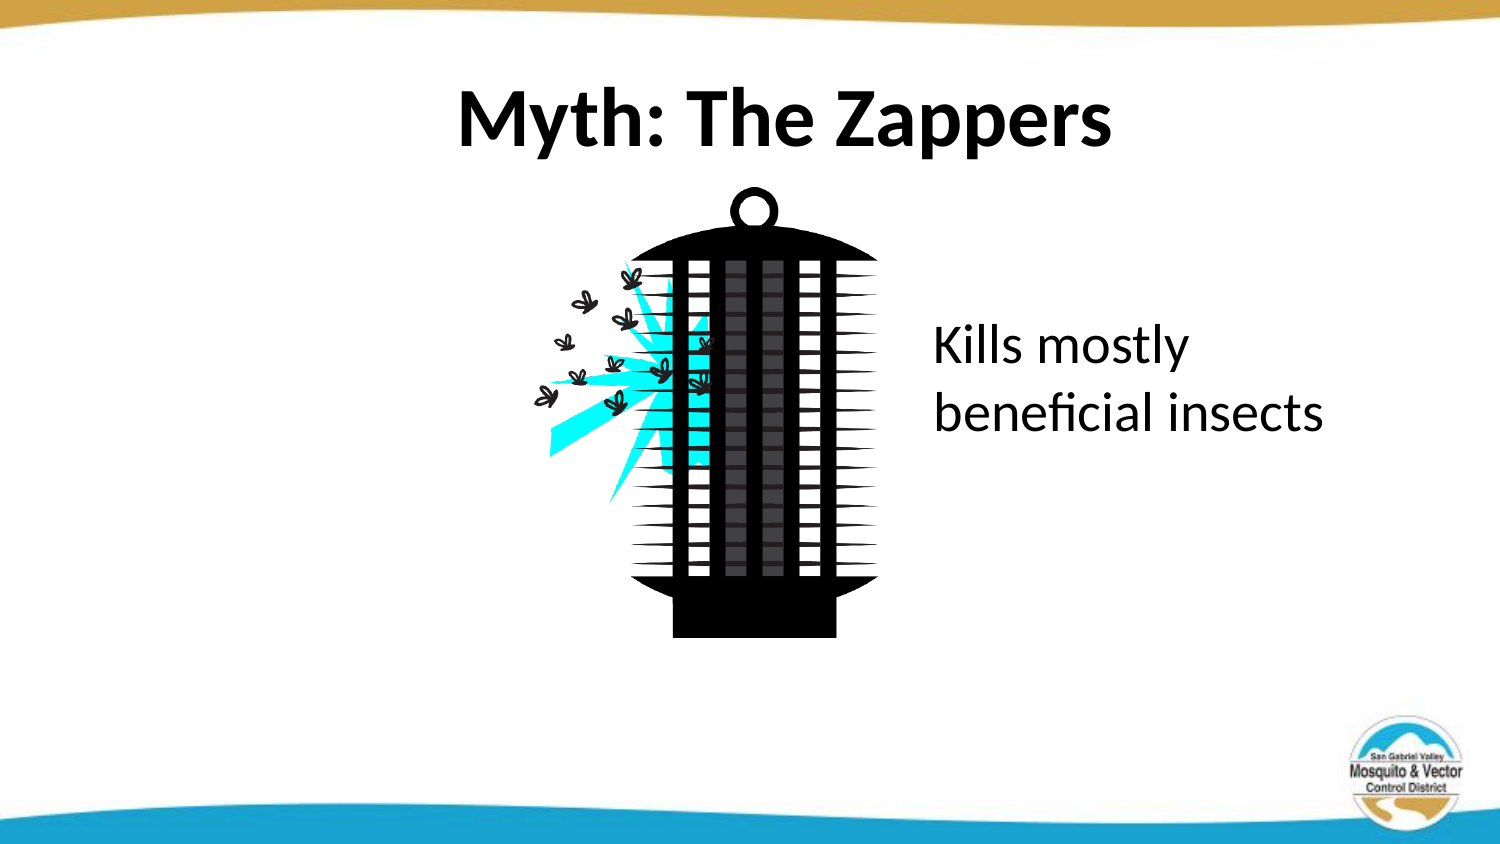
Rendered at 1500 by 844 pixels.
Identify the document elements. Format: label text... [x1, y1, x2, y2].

picture [534, 187, 878, 638]
title Myth: The Zappers [117, 28, 1452, 197]
text_box Kills mostly beneficial insects [918, 299, 1388, 450]
